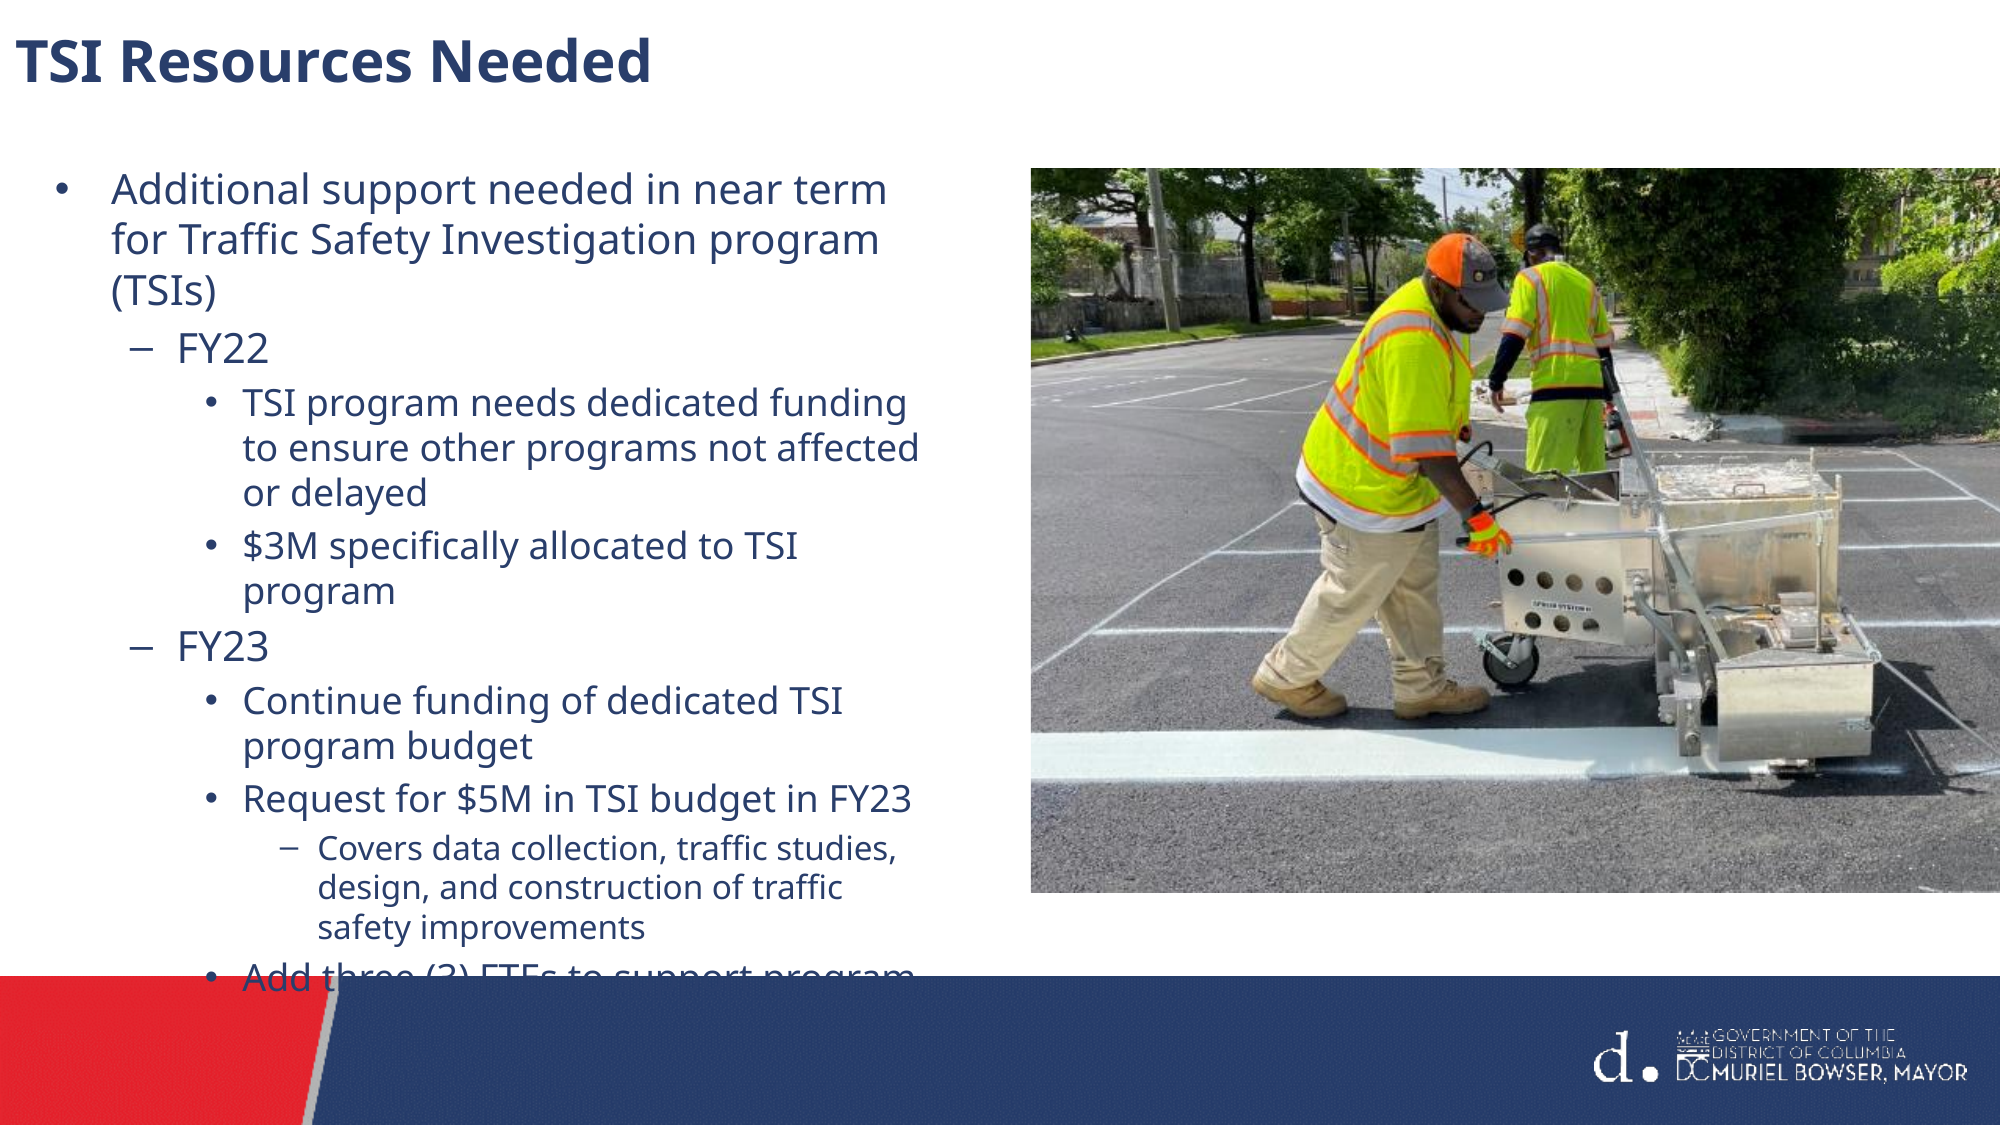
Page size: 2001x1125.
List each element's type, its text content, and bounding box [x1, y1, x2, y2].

list Additional support needed in near term for Traffic Safety Investigation program (TSIs) FY22 TSI program needs dedicated funding to ensure other programs not affected or delayed $3M specifically allocated to TSI program FY23 Continue funding of dedicated TSI program budget Request for $5M in TSI budget in FY23 Covers data collection, traffic studies, design, and construction of traffic safety improvements Add three (3) FTEs to support program [39, 155, 943, 963]
picture [0, 976, 2000, 1125]
title TSI Resources Needed [0, 1, 2000, 118]
picture [1030, 167, 2000, 894]
